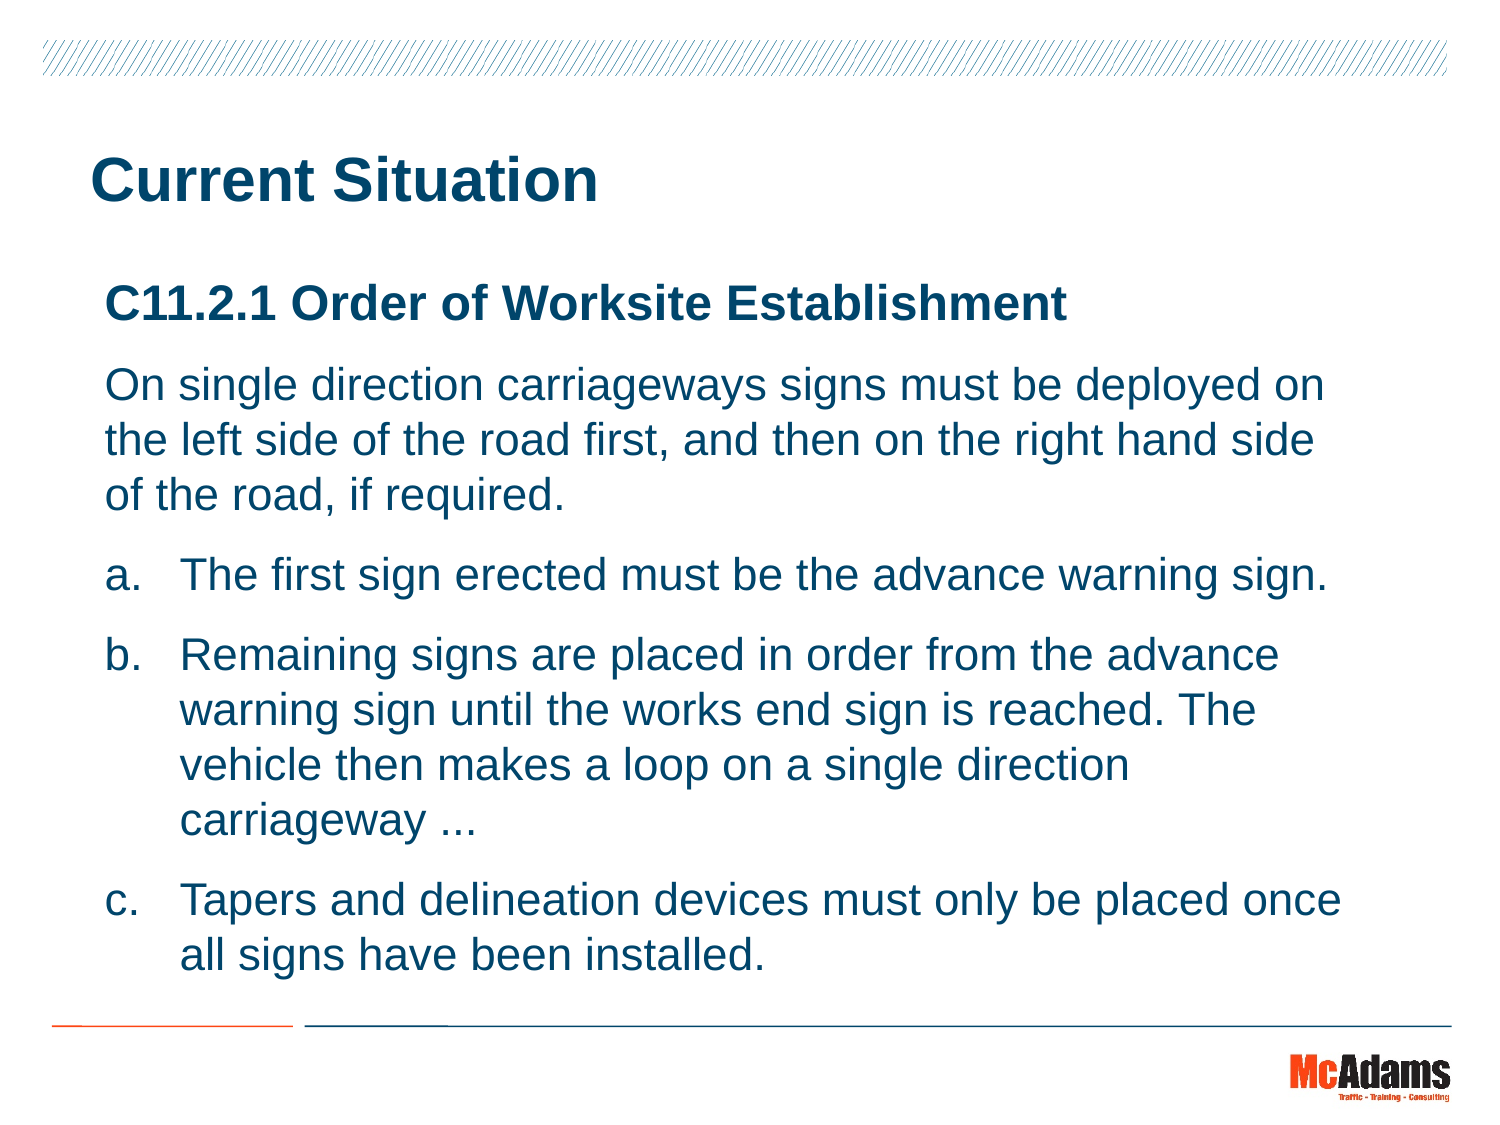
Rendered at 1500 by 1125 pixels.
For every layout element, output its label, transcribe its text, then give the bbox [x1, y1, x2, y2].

title Current Situation [75, 90, 1425, 263]
list C11.2.1 Order of Worksite Establishment On single direction carriageways signs must be deployed on the left side of the road first, and then on the right hand side of the road, if required. The first sign erected must be the advance warning sign. Remaining signs are placed in order from the advance warning sign until the works end sign is reached. The vehicle then makes a loop on a single direction carriageway ... Tapers and delineation devices must only be placed once all signs have been installed. [75, 262, 1361, 970]
picture [1277, 1041, 1463, 1115]
picture [41, 40, 1447, 76]
